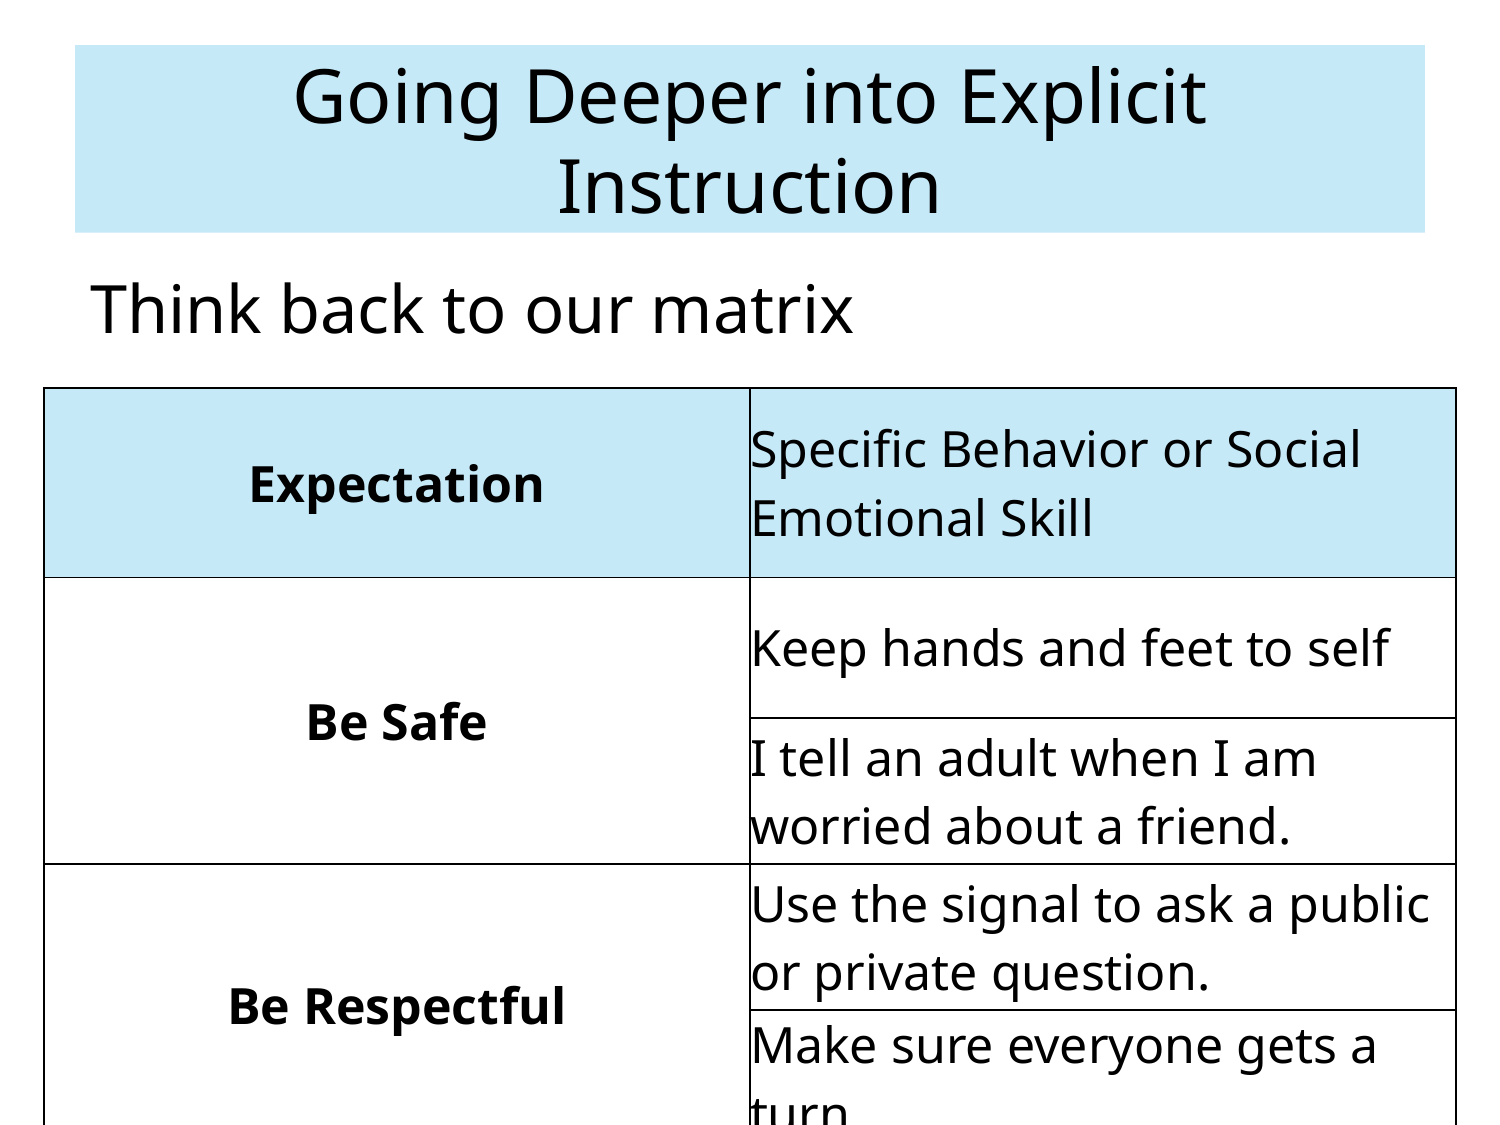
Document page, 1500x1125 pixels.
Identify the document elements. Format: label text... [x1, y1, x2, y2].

table_cell Use the signal to ask a public or private question. [751, 865, 1455, 1009]
table_cell Keep hands and feet to self [751, 578, 1455, 717]
table_cell Be Safe [45, 578, 749, 863]
table_header Expectation [45, 389, 749, 577]
table_cell I tell an adult when I am worried about a friend. [751, 719, 1455, 863]
table_cell Make sure everyone gets a turn. [751, 1011, 1455, 1125]
table_cell Be Respectful [45, 865, 749, 1125]
text_box Think back to our matrix [74, 259, 975, 362]
table_header Specific Behavior or Social Emotional Skill [751, 389, 1455, 577]
title Going Deeper into Explicit Instruction [75, 45, 1425, 233]
